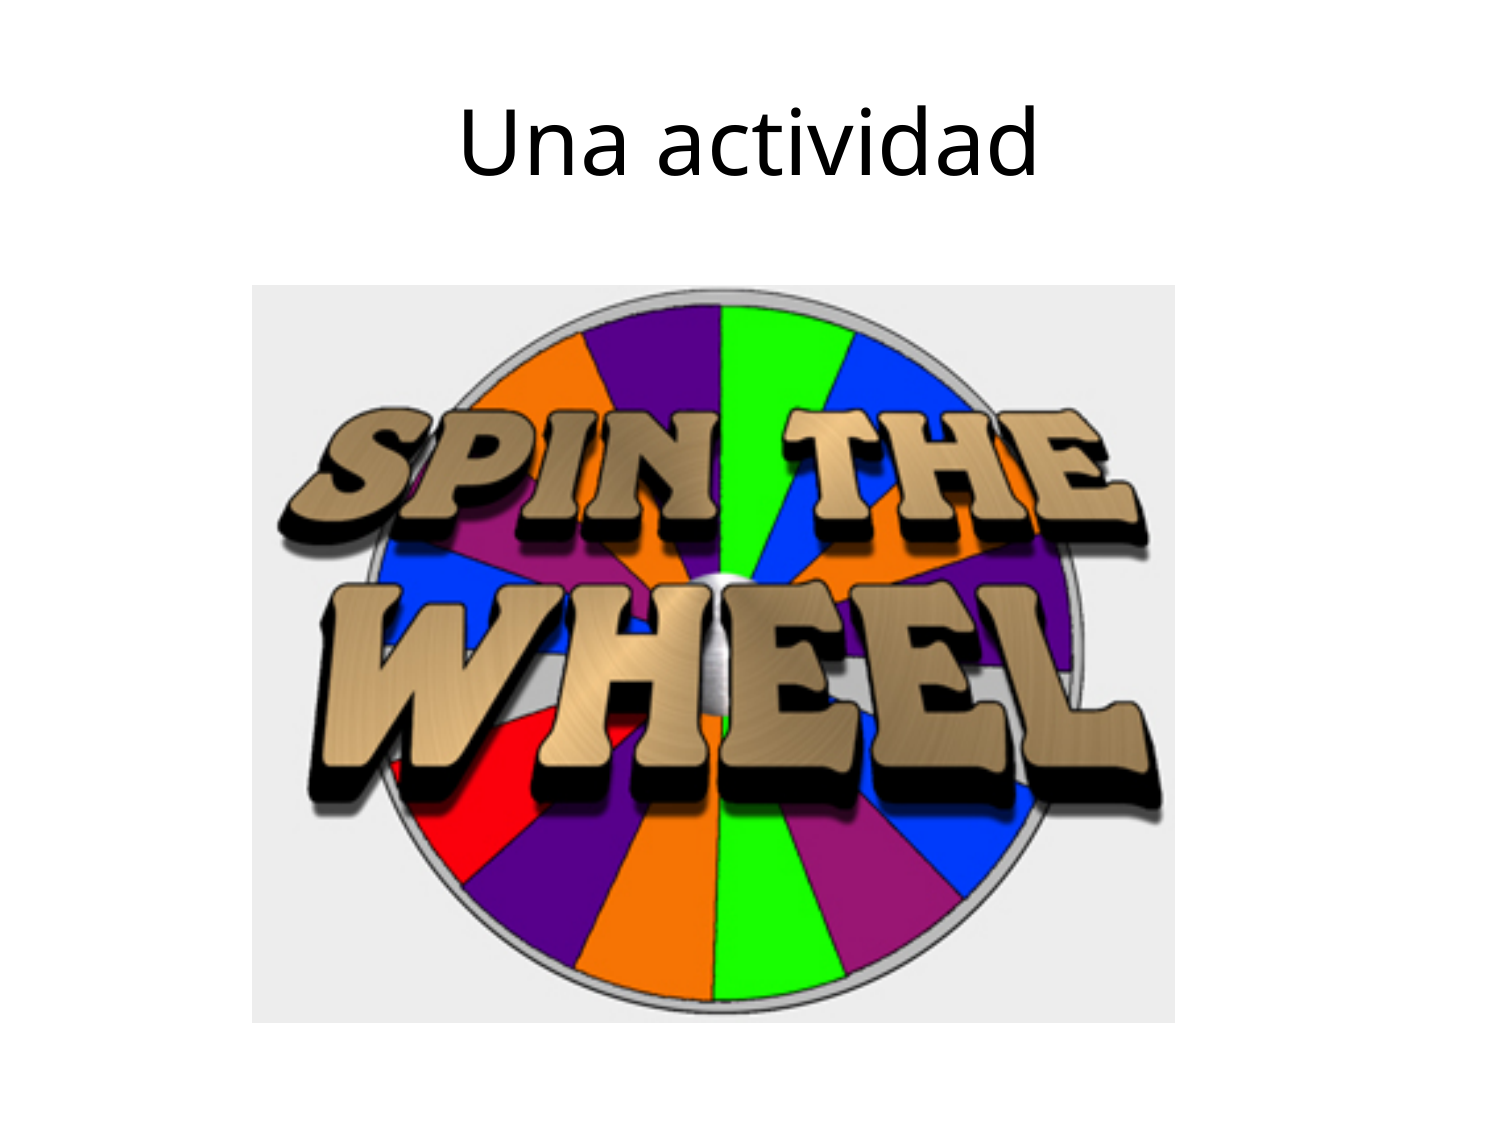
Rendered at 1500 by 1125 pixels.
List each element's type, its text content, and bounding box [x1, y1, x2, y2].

picture [251, 284, 1175, 1023]
title Una actividad [75, 45, 1425, 233]
